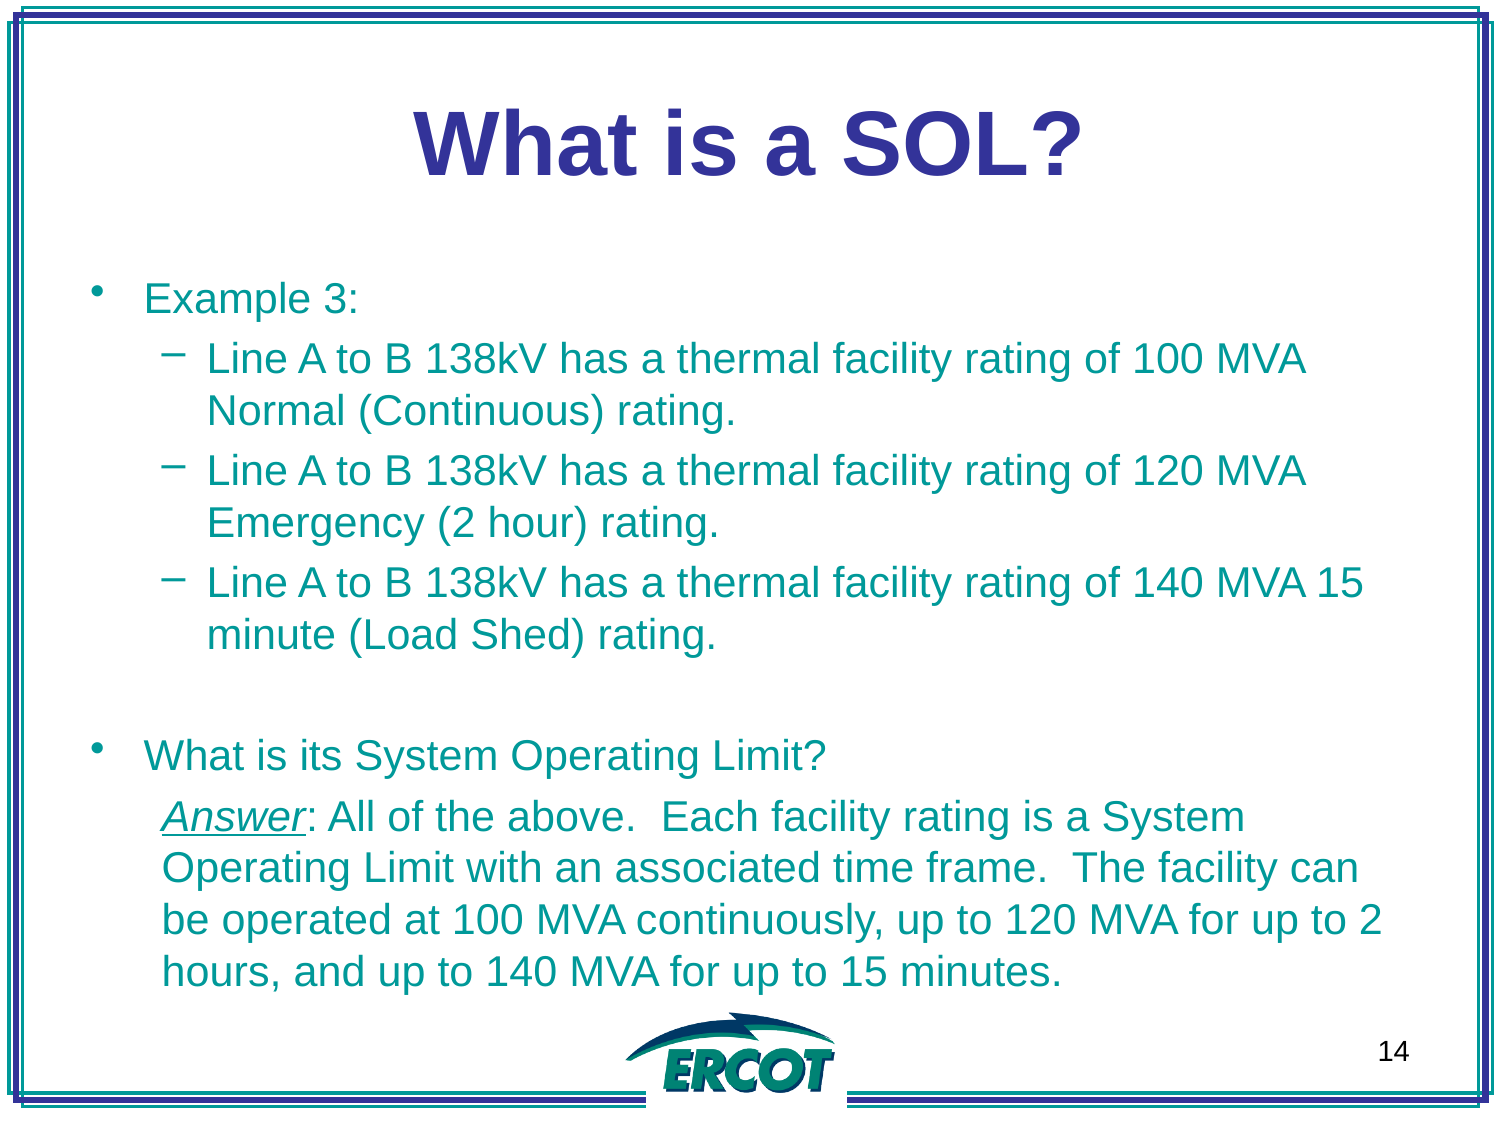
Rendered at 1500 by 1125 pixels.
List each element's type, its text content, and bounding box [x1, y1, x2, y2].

slide_number 14 [1074, 1024, 1425, 1103]
picture [624, 1012, 836, 1100]
title What is a SOL? [75, 45, 1425, 233]
list Example 3: Line A to B 138kV has a thermal facility rating of 100 MVA Normal (Continuous) rating. Line A to B 138kV has a thermal facility rating of 120 MVA Emergency (2 hour) rating. Line A to B 138kV has a thermal facility rating of 140 MVA 15 minute (Load Shed) rating. What is its System Operating Limit? Answer: All of the above. Each facility rating is a System Operating Limit with an associated time frame. The facility can be operated at 100 MVA continuously, up to 120 MVA for up to 2 hours, and up to 140 MVA for up to 15 minutes. [75, 262, 1425, 1005]
